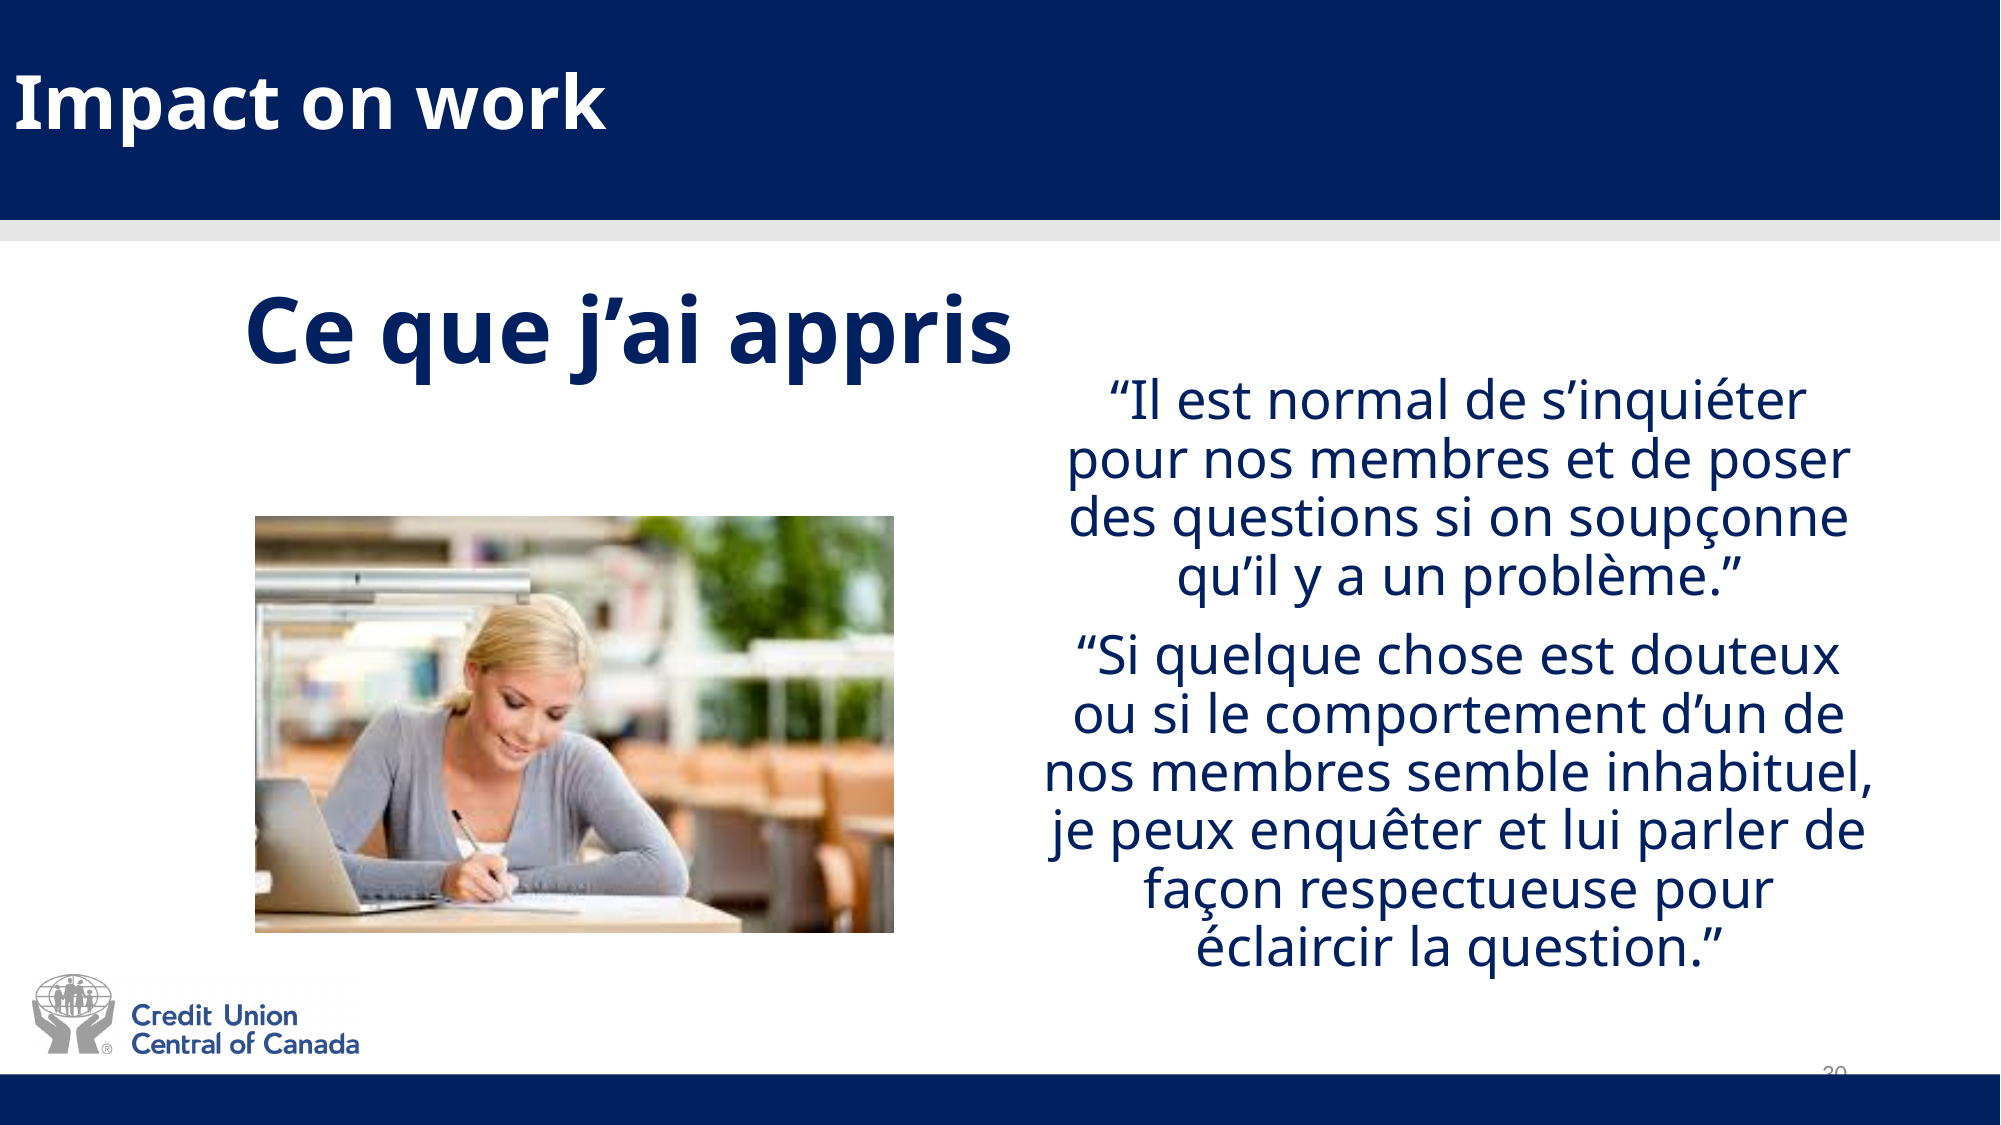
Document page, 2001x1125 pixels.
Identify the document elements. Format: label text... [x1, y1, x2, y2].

text_box [0, 1073, 2000, 1125]
text_box Ce que j’ai appris [159, 264, 1099, 389]
picture [32, 974, 359, 1054]
text_box [0, 0, 2000, 221]
picture [254, 516, 894, 933]
text_box Impact on work [0, 46, 1353, 152]
slide_number 30 [1412, 1042, 1863, 1103]
text_box [0, 221, 2000, 242]
text_box “Il est normal de s’inquiéter pour nos membres et de poser des questions si on soupçonne qu’il y a un problème.” “Si quelque chose est douteux ou si le comportement d’un de nos membres semble inhabituel, je peux enquêter et lui parler de façon respectueuse pour éclaircir la question.” [1027, 365, 1892, 986]
